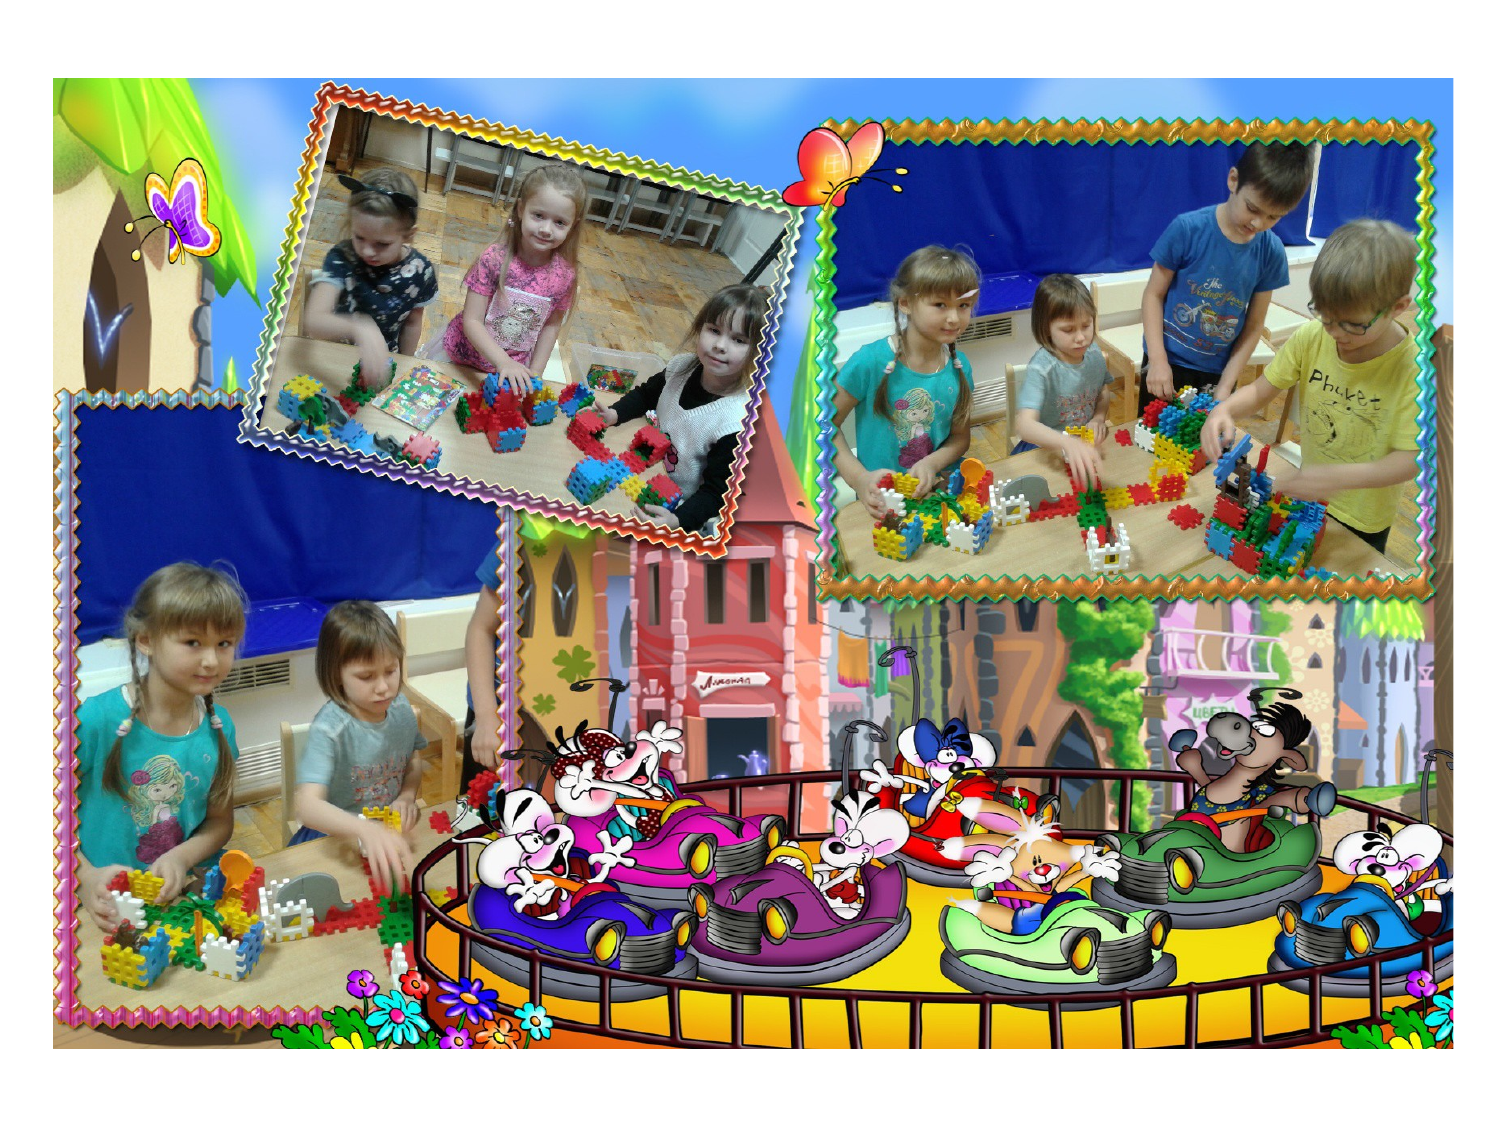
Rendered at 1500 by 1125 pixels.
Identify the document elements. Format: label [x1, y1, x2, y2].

text_box [53, 78, 1454, 1049]
